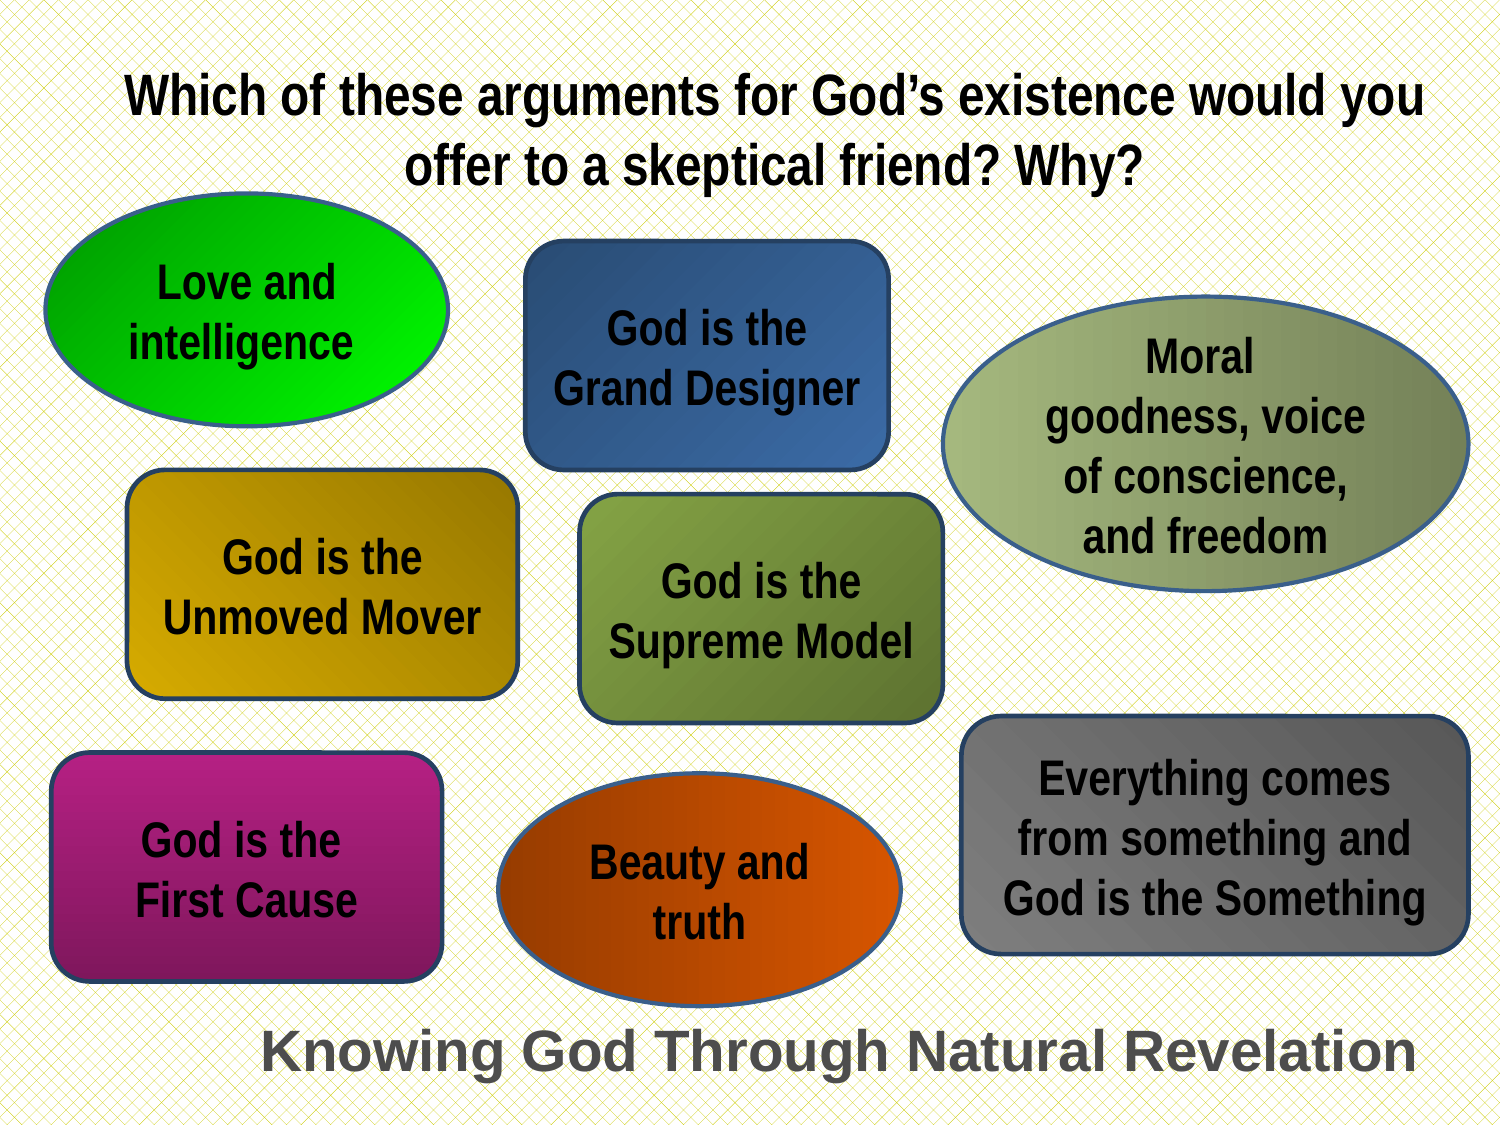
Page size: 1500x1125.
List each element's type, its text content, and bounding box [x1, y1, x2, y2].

text_box Beauty and truth [496, 771, 903, 1009]
text_box Moral goodness, voice of conscience, and freedom [940, 294, 1471, 594]
text_box Knowing God Through Natural Revelation [112, 1006, 1450, 1125]
text_box Which of these arguments for God’s existence would you offer to a skeptical friend? Why? [87, 49, 1463, 205]
text_box God is the Unmoved Mover [124, 467, 520, 701]
text_box God is the Supreme Model [577, 492, 945, 726]
text_box Everything comes from something and God is the Something [959, 713, 1471, 957]
text_box God is the Grand Designer [523, 238, 891, 473]
text_box Love and intelligence [43, 191, 451, 429]
text_box God is the First Cause [49, 750, 445, 984]
